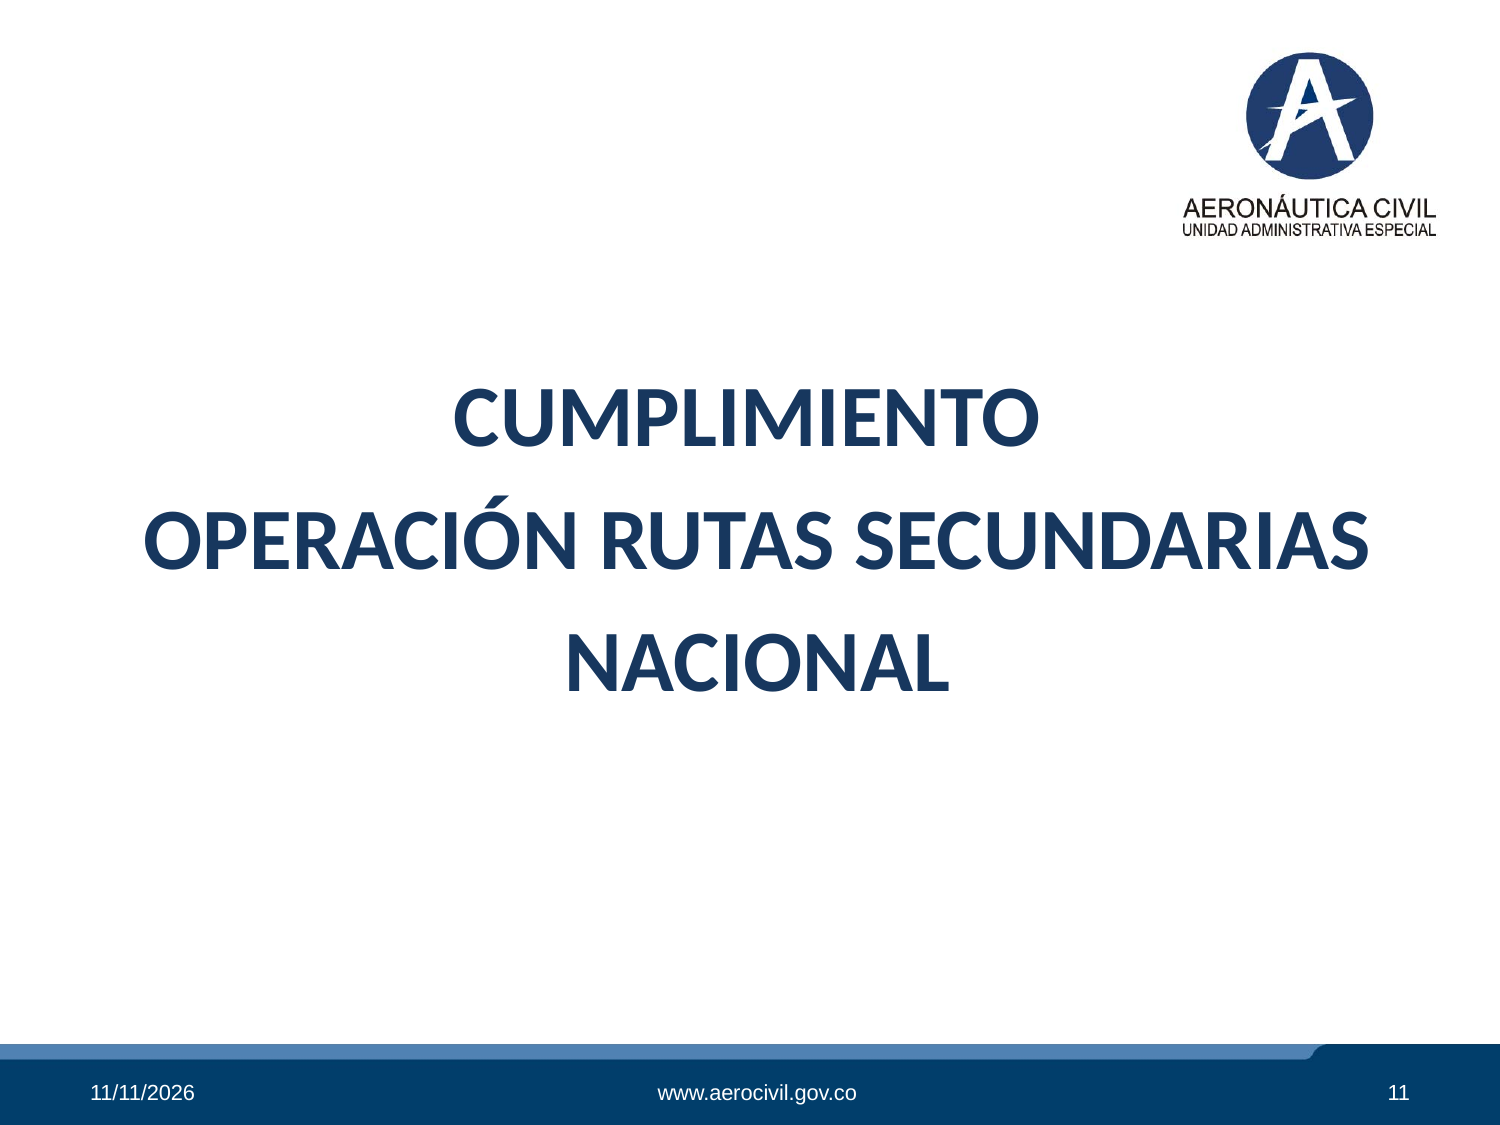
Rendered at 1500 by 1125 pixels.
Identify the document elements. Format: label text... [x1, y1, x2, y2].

text_box CUMPLIMIENTO OPERACIÓN RUTAS SECUNDARIAS NACIONAL [90, 351, 1424, 470]
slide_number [75, 1070, 242, 1112]
slide_number 11 [1269, 1070, 1425, 1112]
picture [0, 0, 1500, 1125]
footer www.aerocivil.gov.co [293, 1070, 1222, 1112]
